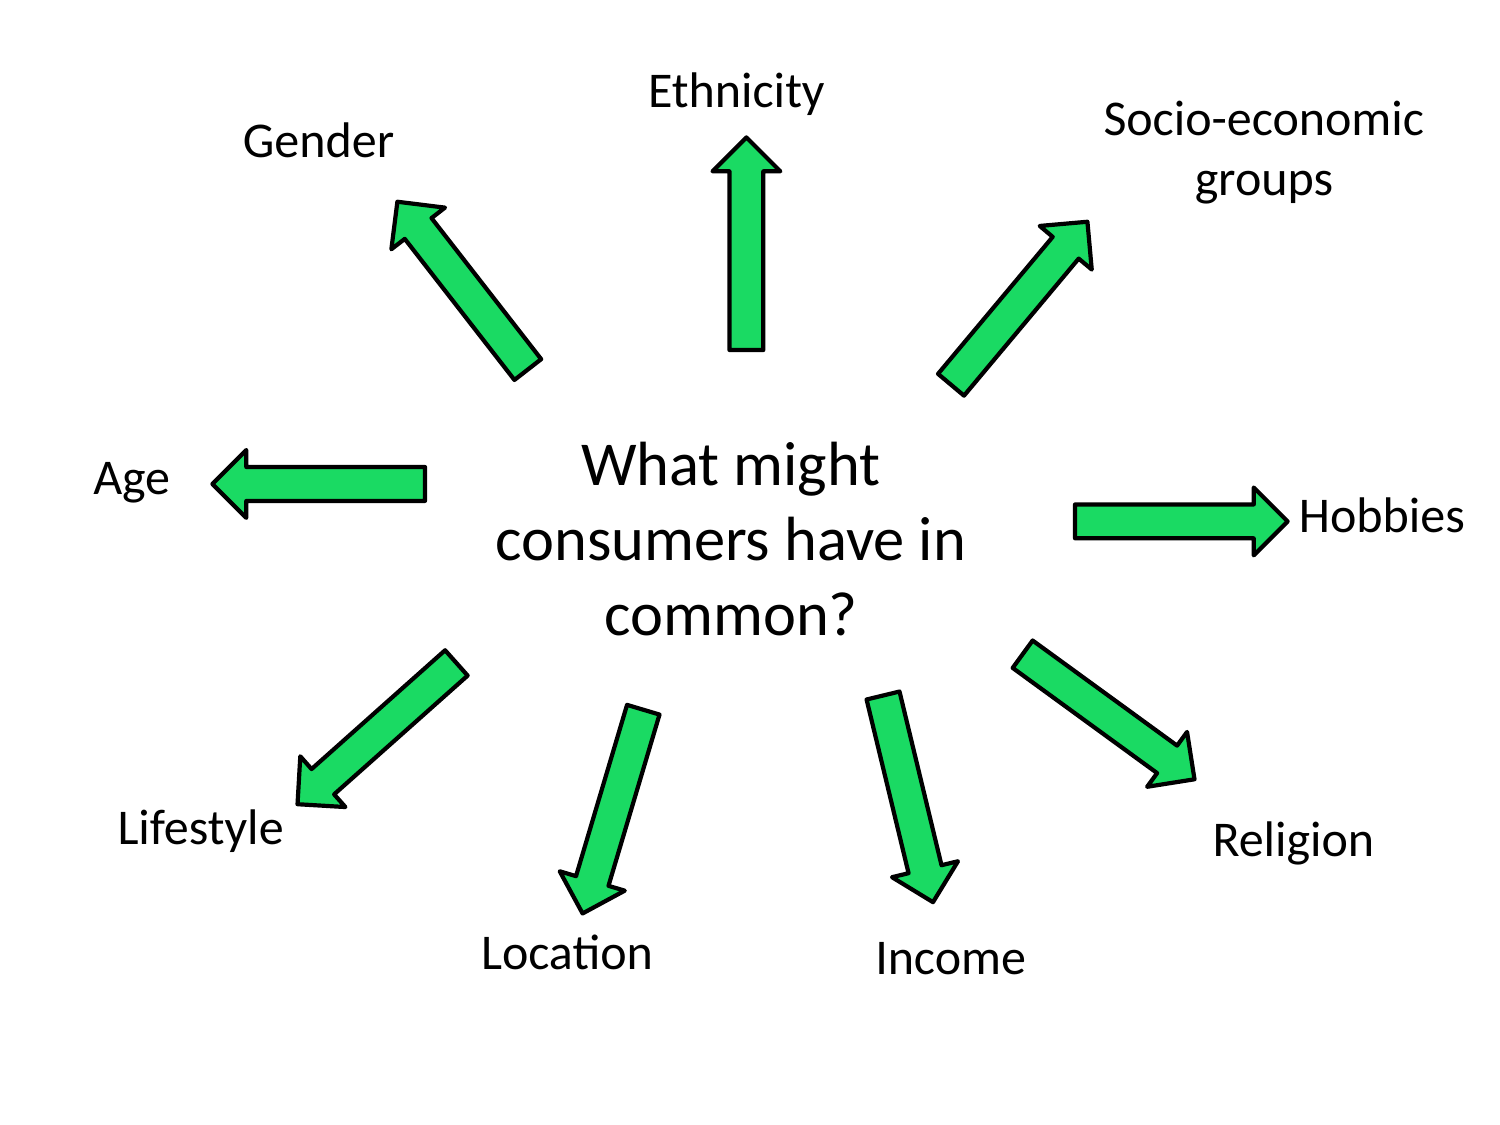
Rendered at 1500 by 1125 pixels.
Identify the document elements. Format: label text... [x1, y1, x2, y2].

text_box [295, 648, 470, 810]
text_box Gender [212, 99, 425, 175]
text_box [864, 689, 960, 905]
text_box Ethnicity [612, 49, 861, 125]
text_box Lifestyle [76, 786, 325, 862]
text_box [210, 448, 428, 520]
text_box Age [37, 437, 227, 513]
text_box [1010, 638, 1197, 789]
text_box [710, 135, 783, 353]
text_box [935, 219, 1094, 398]
text_box Socio-economic groups [1080, 78, 1447, 213]
text_box Location [425, 912, 709, 988]
text_box Income [844, 916, 1057, 992]
text_box [557, 702, 662, 916]
text_box [1072, 485, 1290, 558]
text_box Religion [1187, 798, 1400, 874]
text_box [389, 199, 544, 383]
title What might consumers have in common? [474, 387, 988, 683]
text_box Hobbies [1263, 474, 1500, 550]
